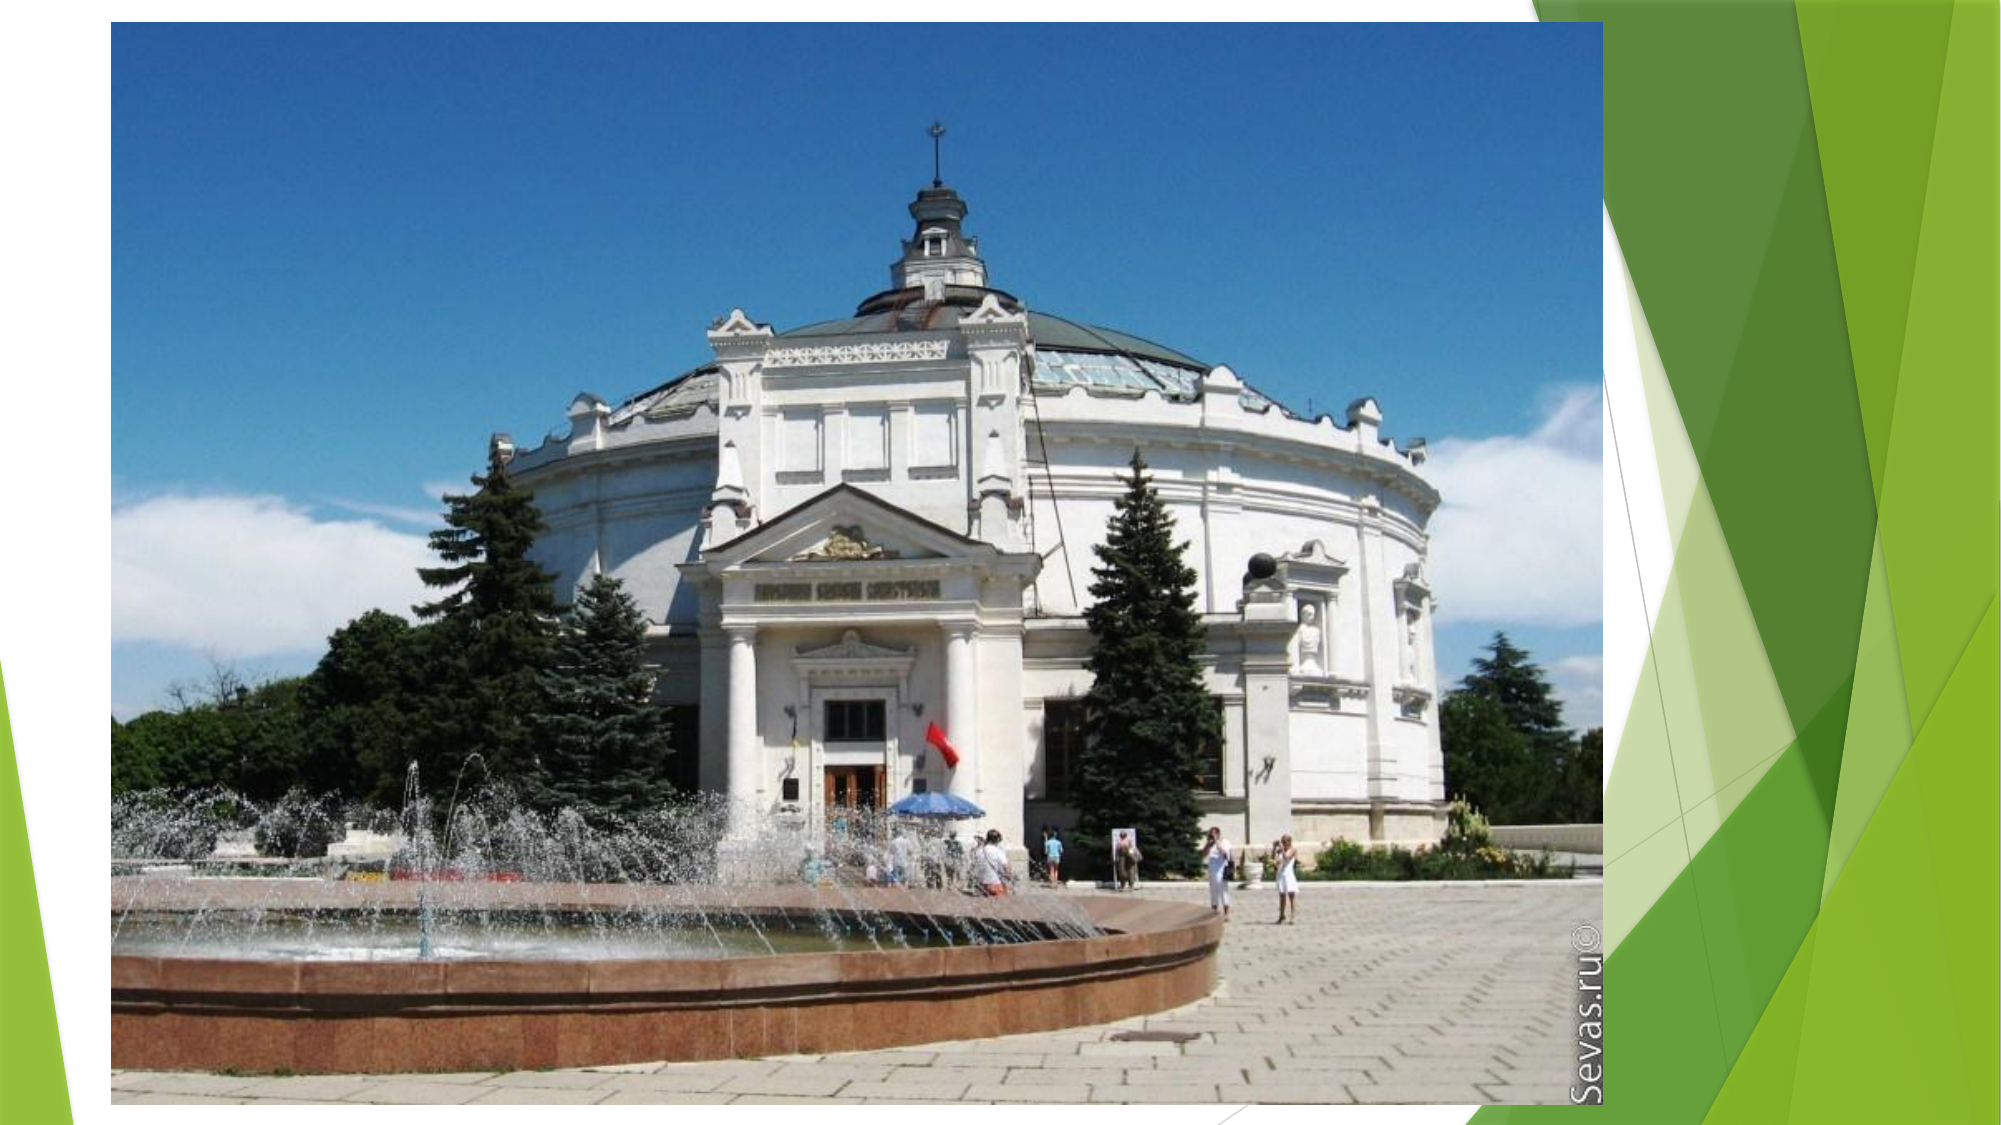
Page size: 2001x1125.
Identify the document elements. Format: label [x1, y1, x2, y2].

picture [110, 22, 1603, 1106]
